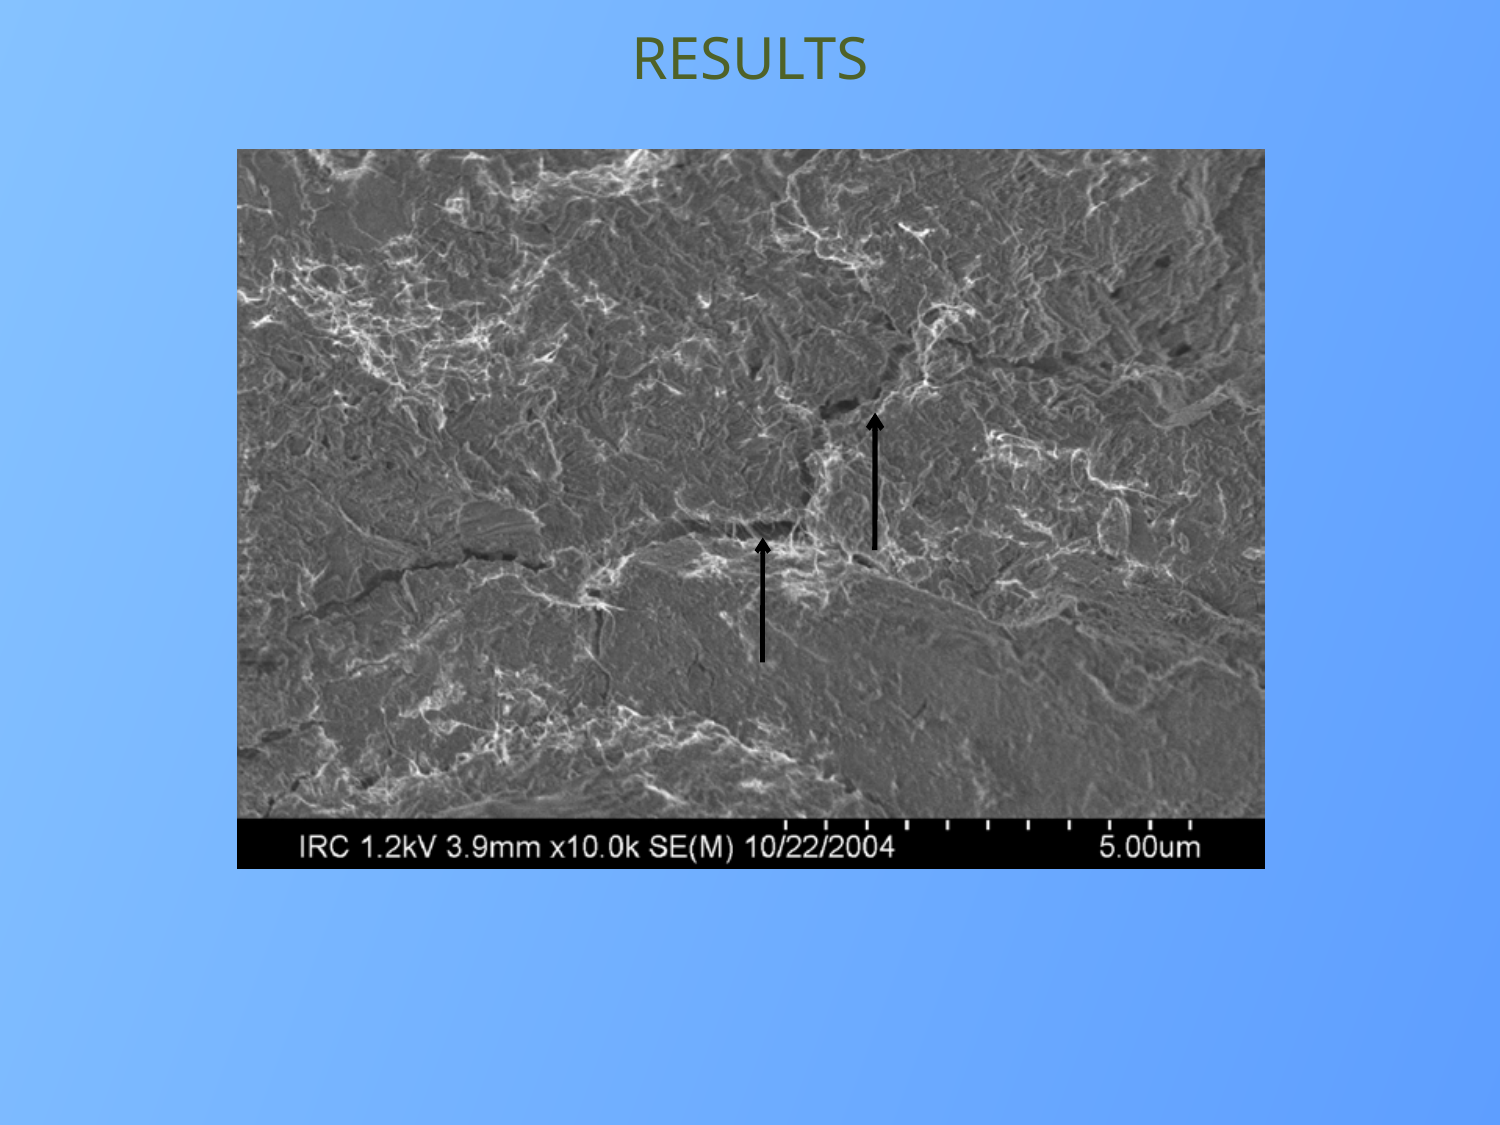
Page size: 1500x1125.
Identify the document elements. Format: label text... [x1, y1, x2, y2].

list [237, 149, 1265, 869]
title RESULTS [75, 0, 1425, 150]
